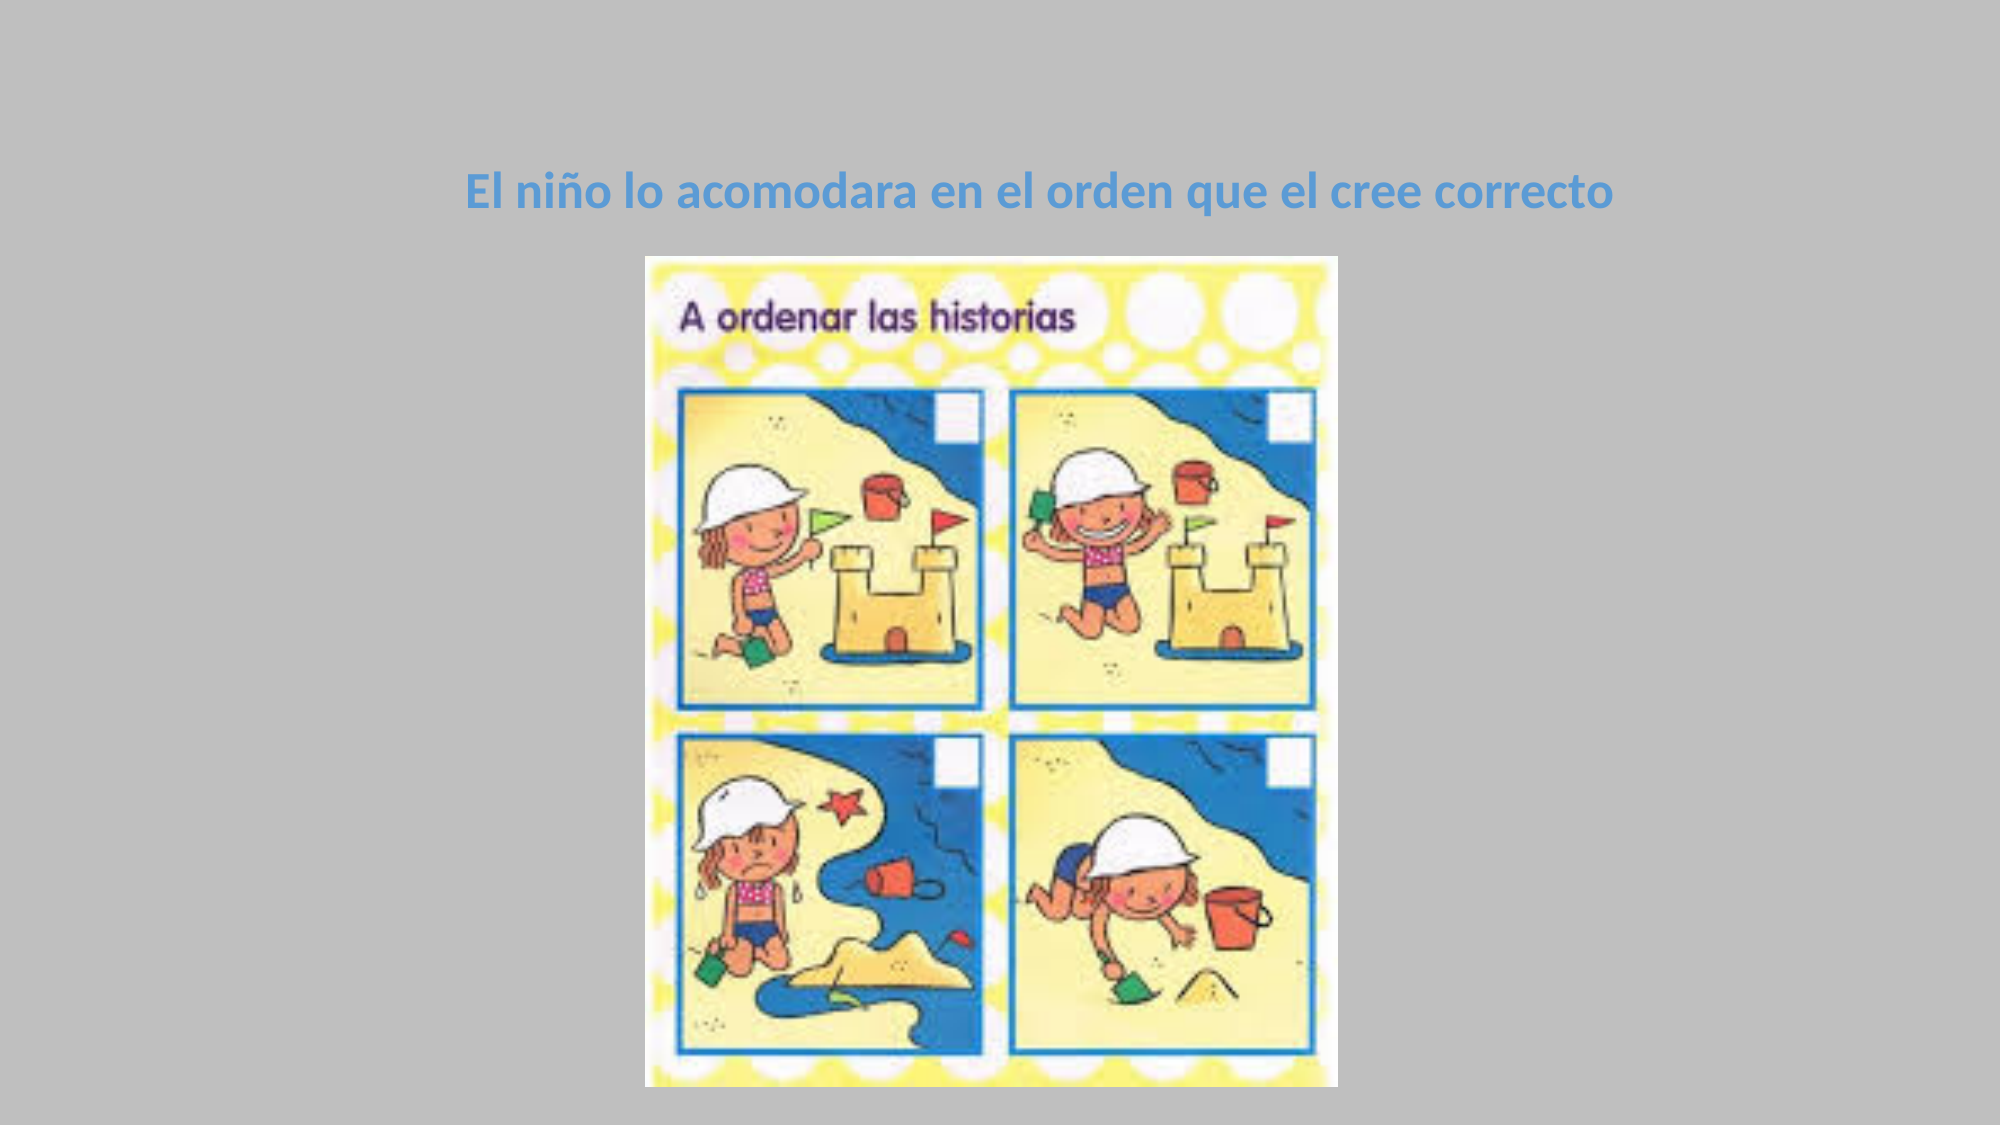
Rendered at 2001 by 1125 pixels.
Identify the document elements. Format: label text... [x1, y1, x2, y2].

text_box El niño lo acomodara en el orden que el cree correcto [451, 148, 1631, 227]
picture [645, 256, 1338, 1087]
